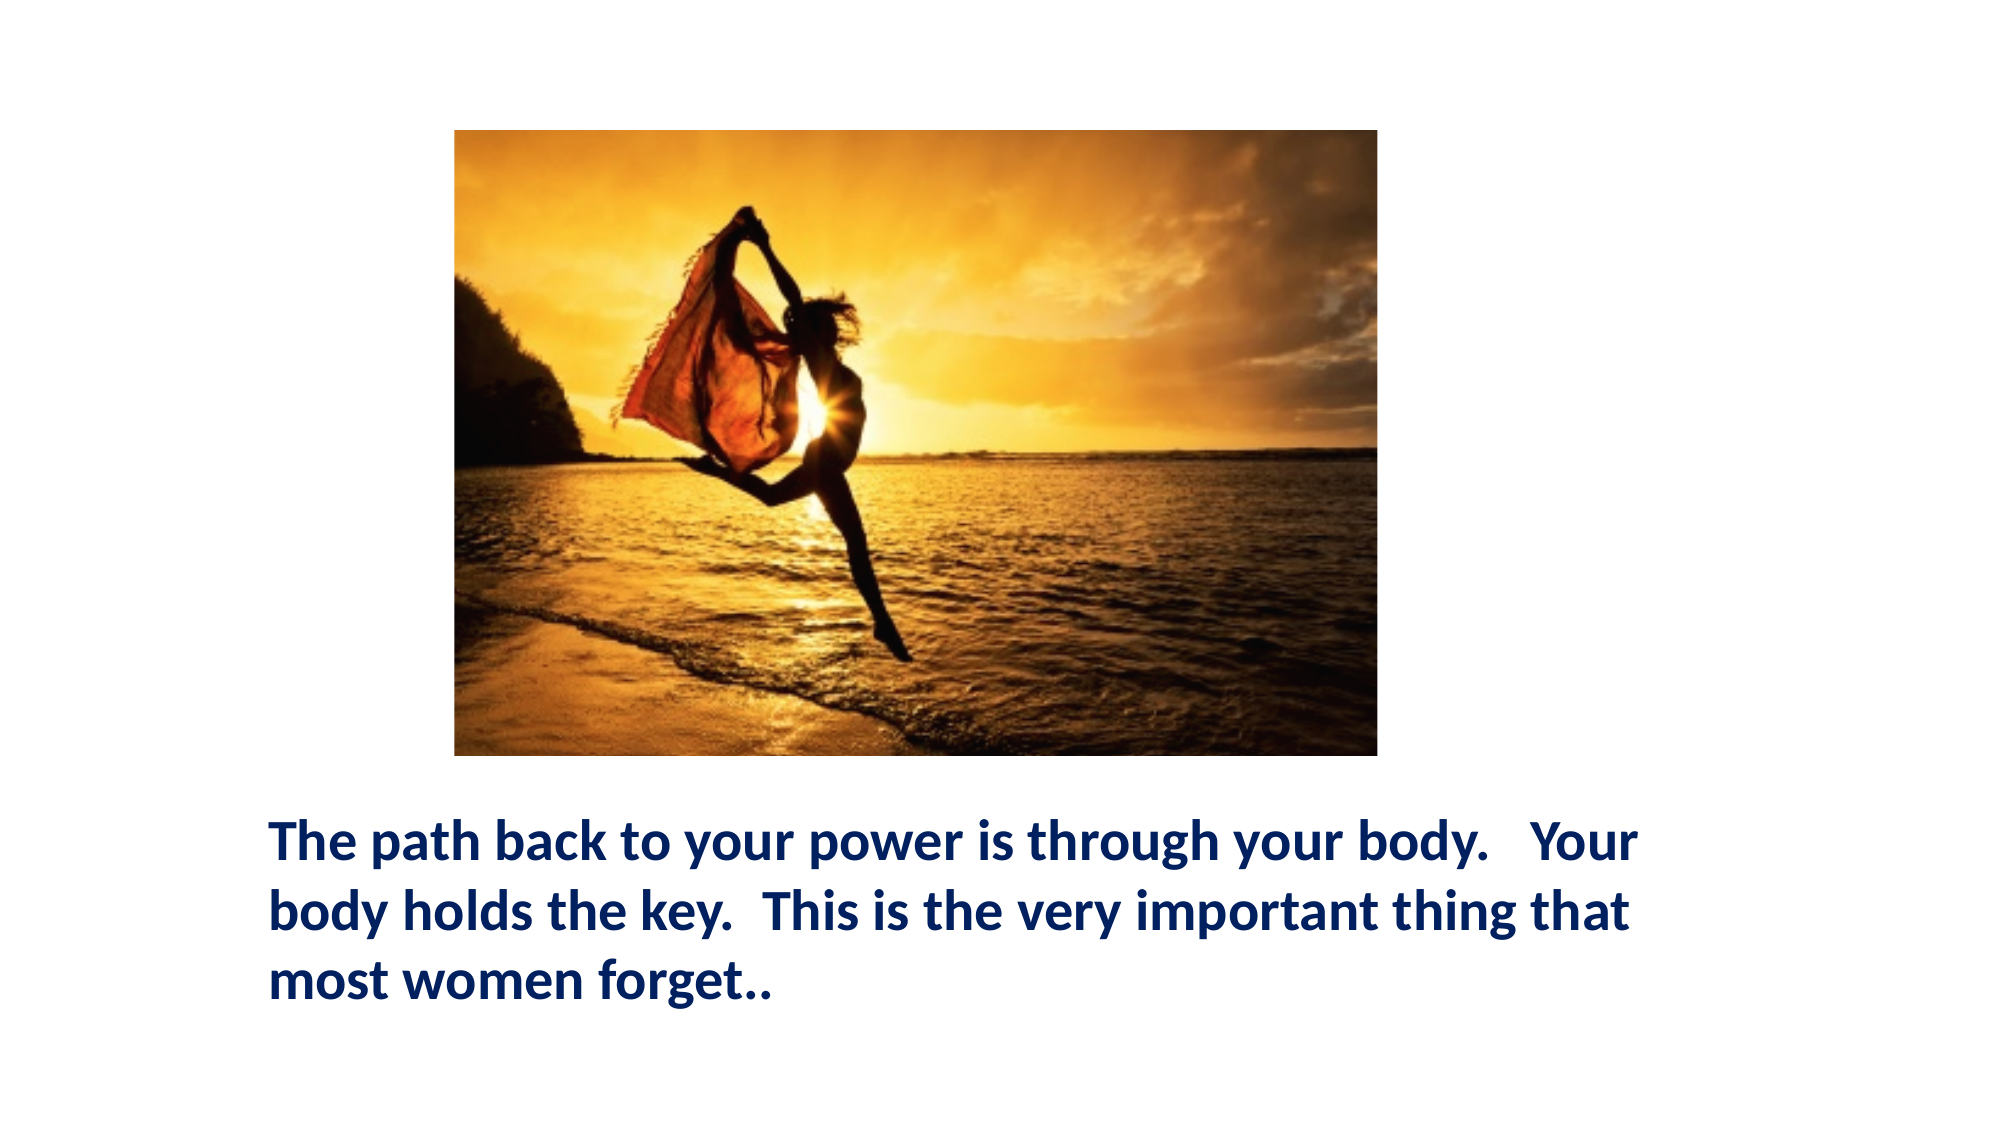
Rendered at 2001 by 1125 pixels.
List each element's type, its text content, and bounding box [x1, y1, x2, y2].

picture [454, 130, 1378, 756]
text_box The path back to your power is through your body. Your body holds the key. This is the very important thing that most women forget.. [253, 794, 1695, 1064]
